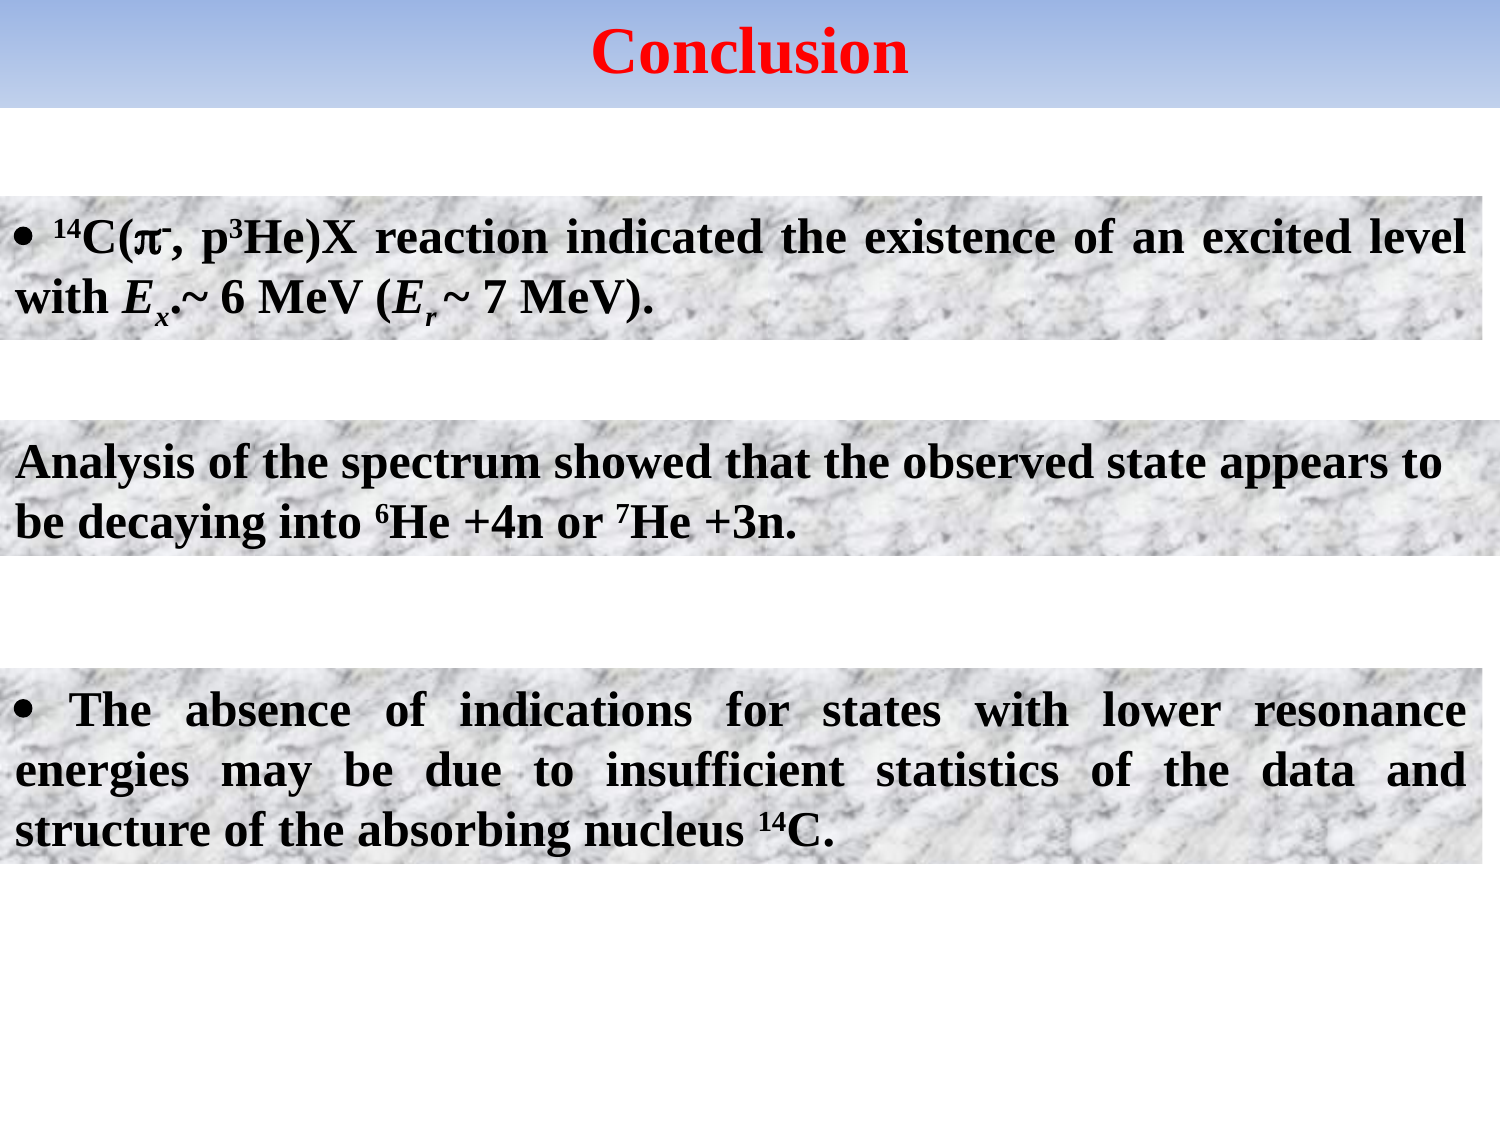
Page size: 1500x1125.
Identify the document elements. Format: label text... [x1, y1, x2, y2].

text_box Analysis of the spectrum showed that the observed state appears to be decaying into 6He +4n or 7He +3n. [0, 420, 1500, 556]
text_box Conclusion [0, 0, 1500, 108]
text_box  14C(, p3He)X reaction indicated the existence of an excited level with Ex.~ 6 MeV (Er ~ 7 MeV). [0, 196, 1483, 340]
text_box  The absence of indications for states with lower resonance energies may be due to insufficient statistics of the data and structure of the absorbing nucleus 14C. [0, 668, 1483, 864]
